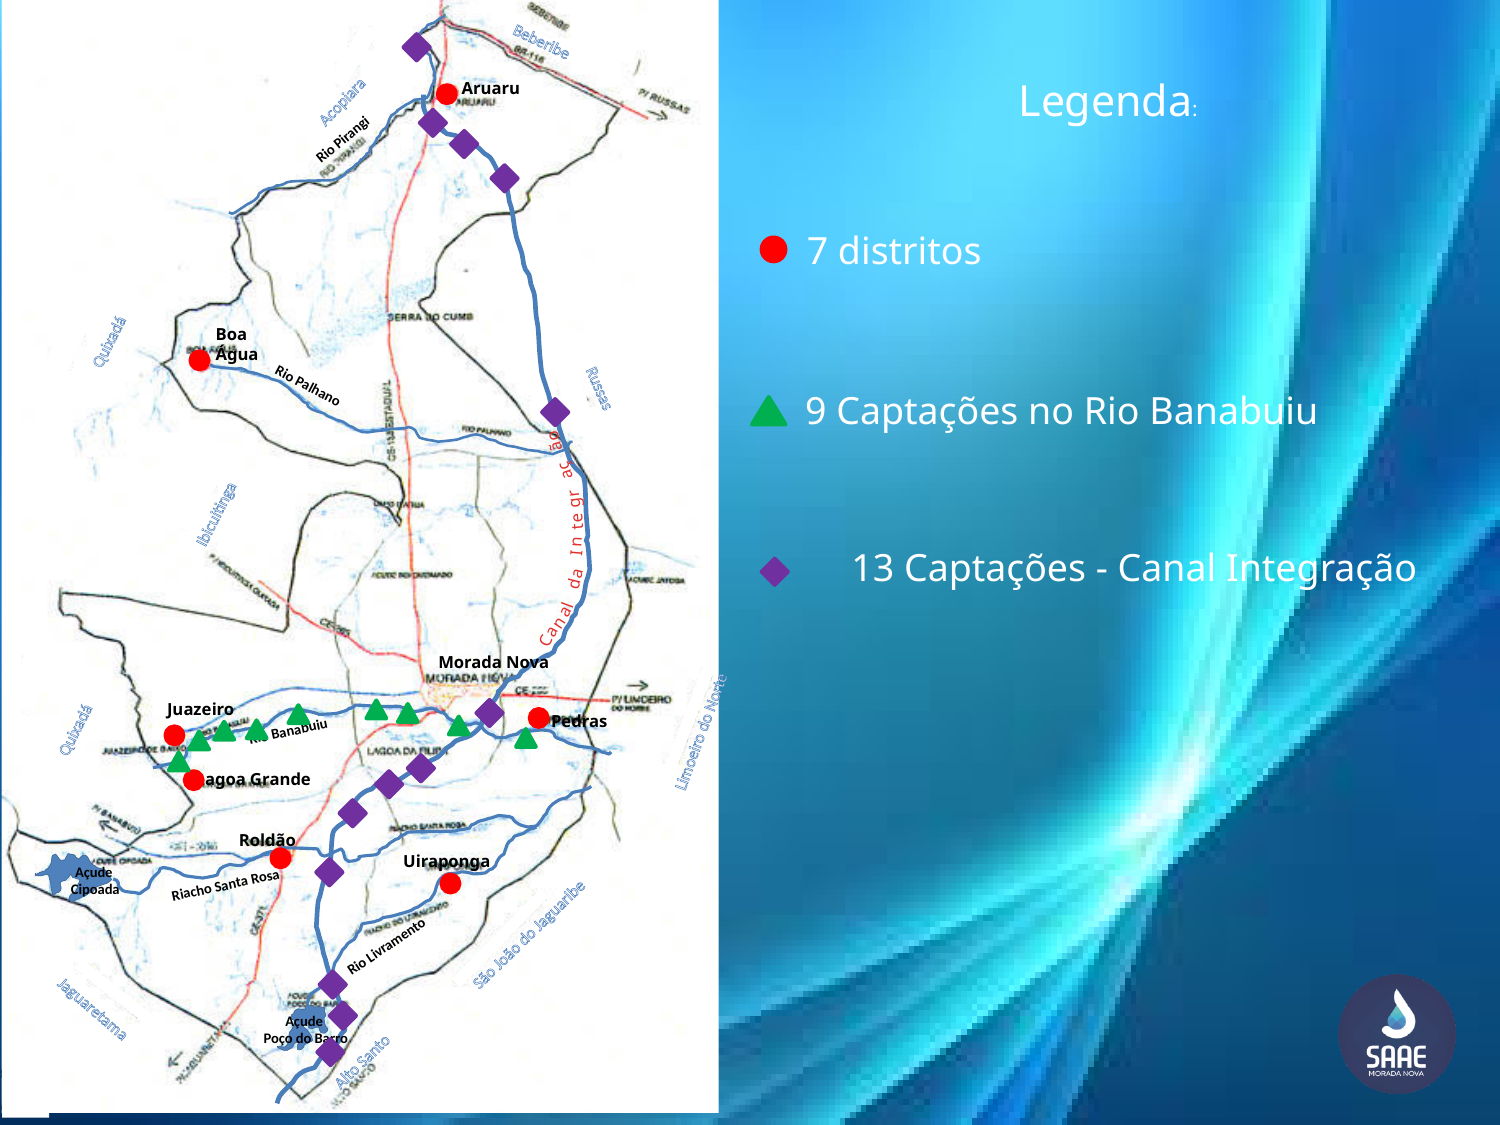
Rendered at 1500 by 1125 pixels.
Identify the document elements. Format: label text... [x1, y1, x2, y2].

subtitle Legenda: [790, 65, 1487, 185]
text_box 13 Captações - Canal Integração [790, 536, 1492, 604]
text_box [168, 700, 311, 771]
text_box 9 Captações no Rio Banabuiu [790, 379, 1500, 447]
picture [786, 0, 1500, 536]
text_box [1, 0, 786, 1118]
text_box 7 distritos [791, 219, 1500, 287]
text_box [316, 33, 569, 1066]
picture [0, 0, 1500, 1125]
